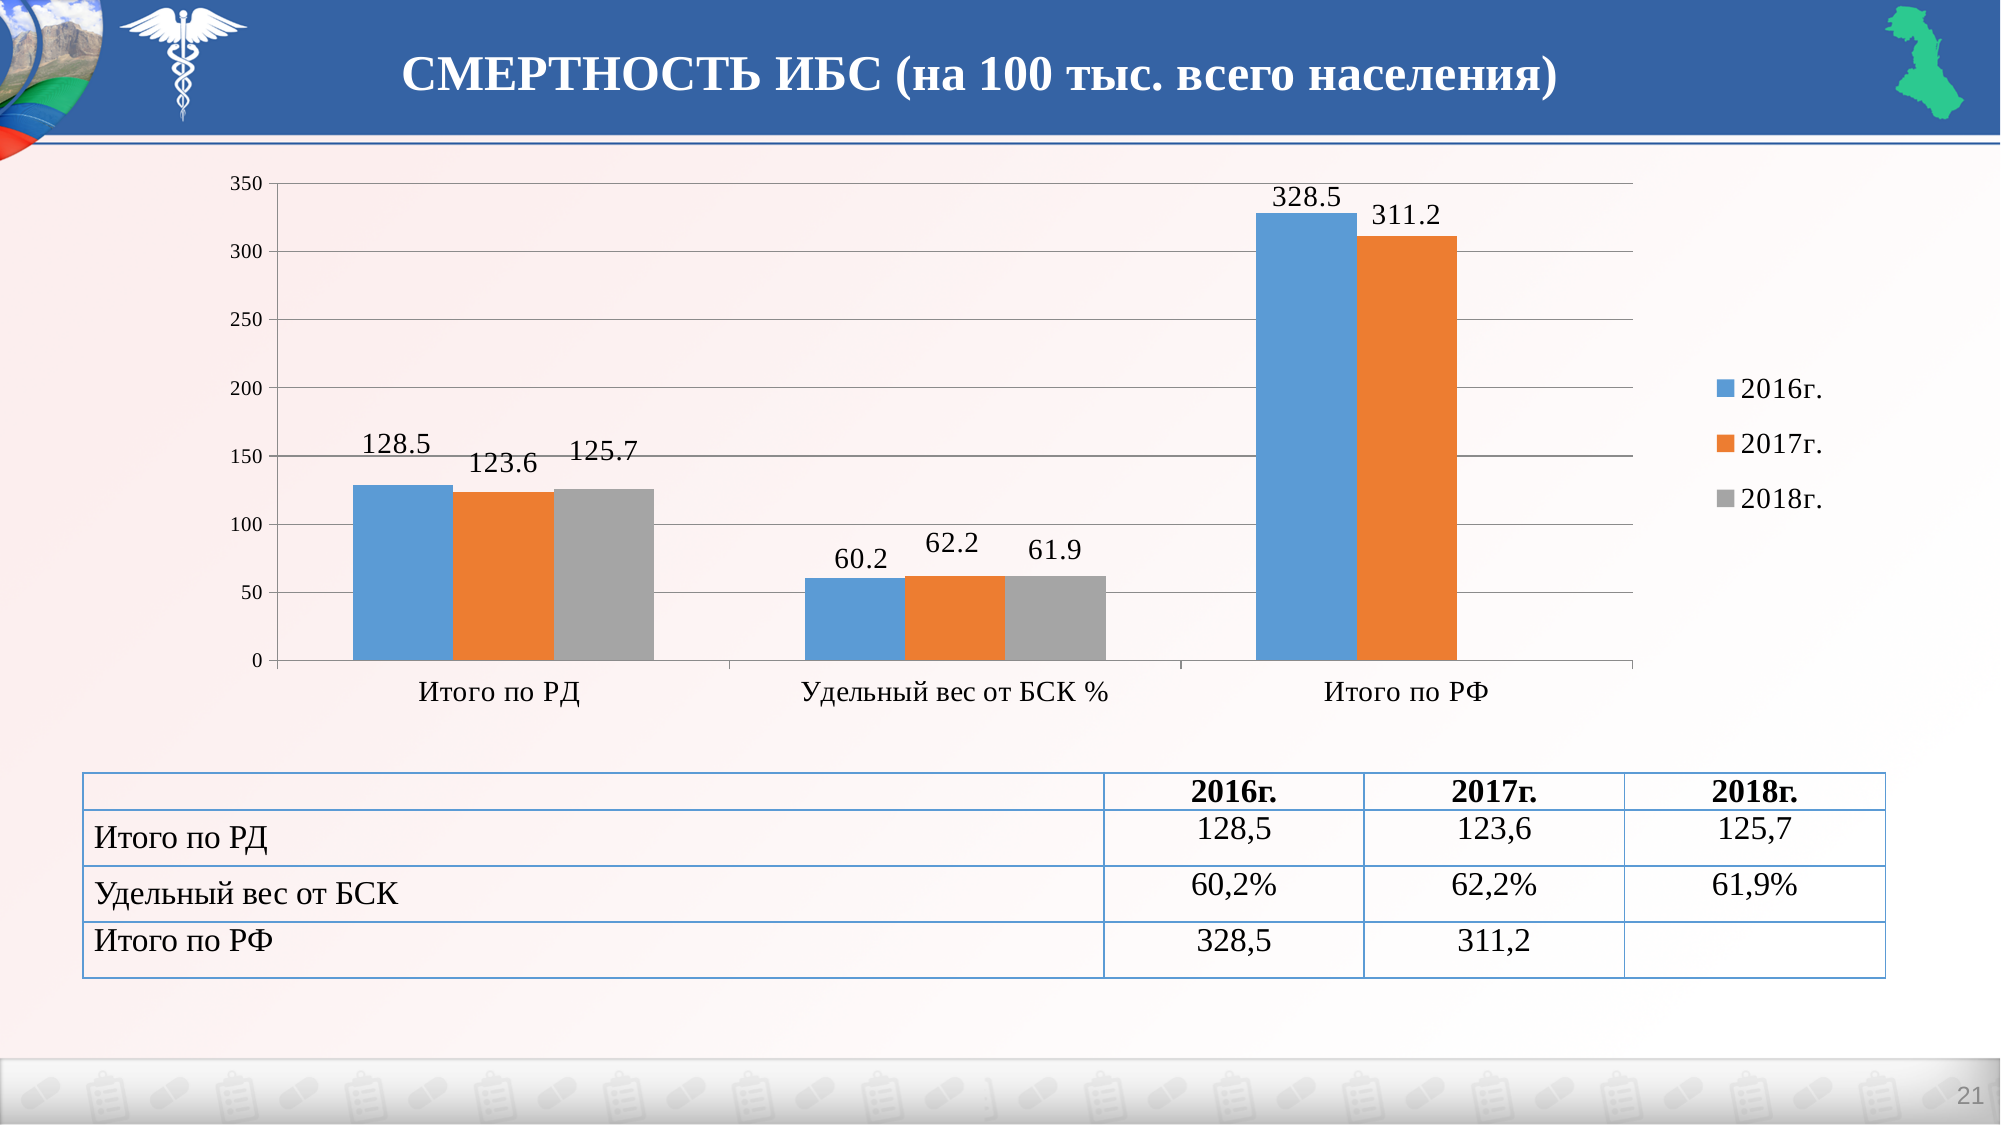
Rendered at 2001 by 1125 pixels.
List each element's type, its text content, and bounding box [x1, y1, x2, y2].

table_cell Итого по РФ [84, 923, 1103, 977]
table_cell 311,2 [1365, 923, 1624, 977]
table_header 2017г. [1365, 774, 1624, 809]
table_cell 61,9% [1625, 867, 1885, 921]
table_cell 123,6 [1365, 811, 1624, 865]
table_cell 62,2% [1365, 867, 1624, 921]
table_cell 128,5 [1105, 811, 1363, 865]
table_header 2018г. [1625, 774, 1885, 809]
text_box СМЕРТНОСТЬ ИБС (на 100 тыс. всего населения) [230, 33, 1730, 108]
table_cell 328,5 [1105, 923, 1363, 977]
table_header [84, 774, 1103, 809]
slide_number 21 [1770, 1065, 2000, 1125]
table_cell [1625, 923, 1885, 977]
picture [0, 0, 2001, 1125]
table_cell 125,7 [1625, 811, 1885, 865]
table_cell Удельный вес от БСК [84, 867, 1103, 921]
table_cell 60,2% [1105, 867, 1363, 921]
chart [98, 168, 1898, 761]
table_header 2016г. [1105, 774, 1363, 809]
table_cell Итого по РД [84, 811, 1103, 865]
